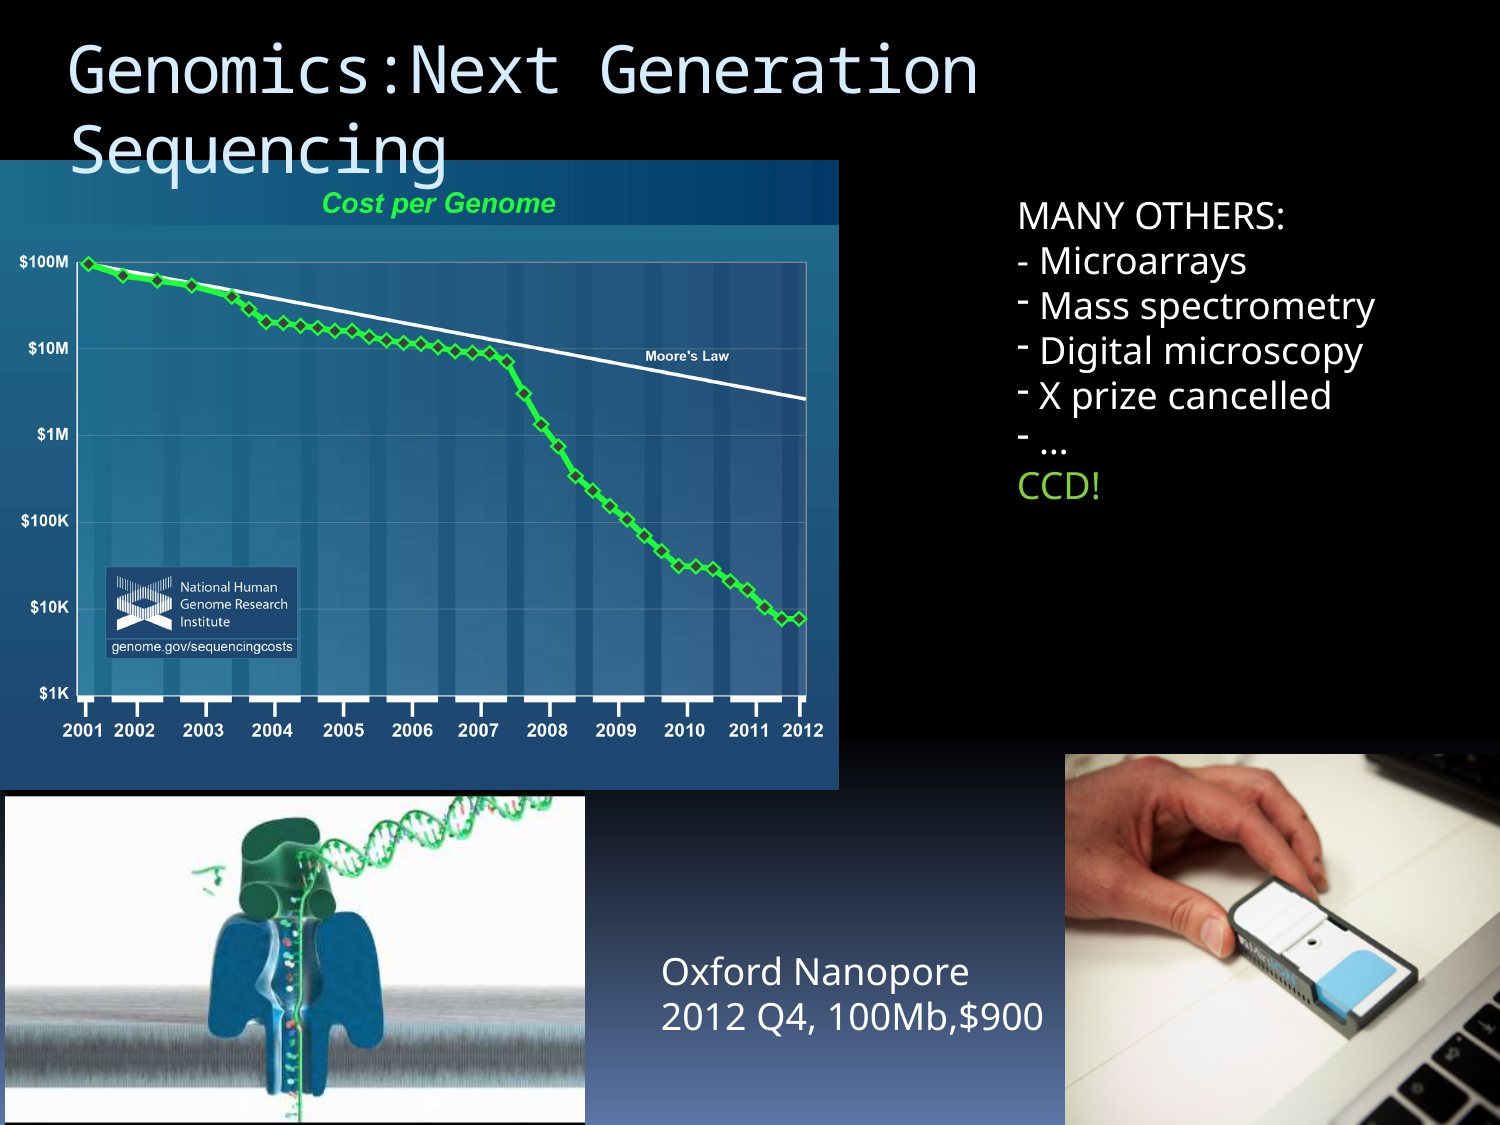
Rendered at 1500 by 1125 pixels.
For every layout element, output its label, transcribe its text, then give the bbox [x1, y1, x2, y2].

picture [1065, 754, 1500, 1125]
picture [0, 160, 840, 791]
picture [5, 798, 586, 1125]
text_box Genomics:Next Generation Sequencing [53, 19, 1403, 170]
text_box Oxford Nanopore 2012 Q4, 100Mb,$900 [646, 940, 1057, 1046]
text_box MANY OTHERS: - Microarrays Mass spectrometry Digital microscopy X prize cancelled … CCD! [1002, 184, 1391, 515]
